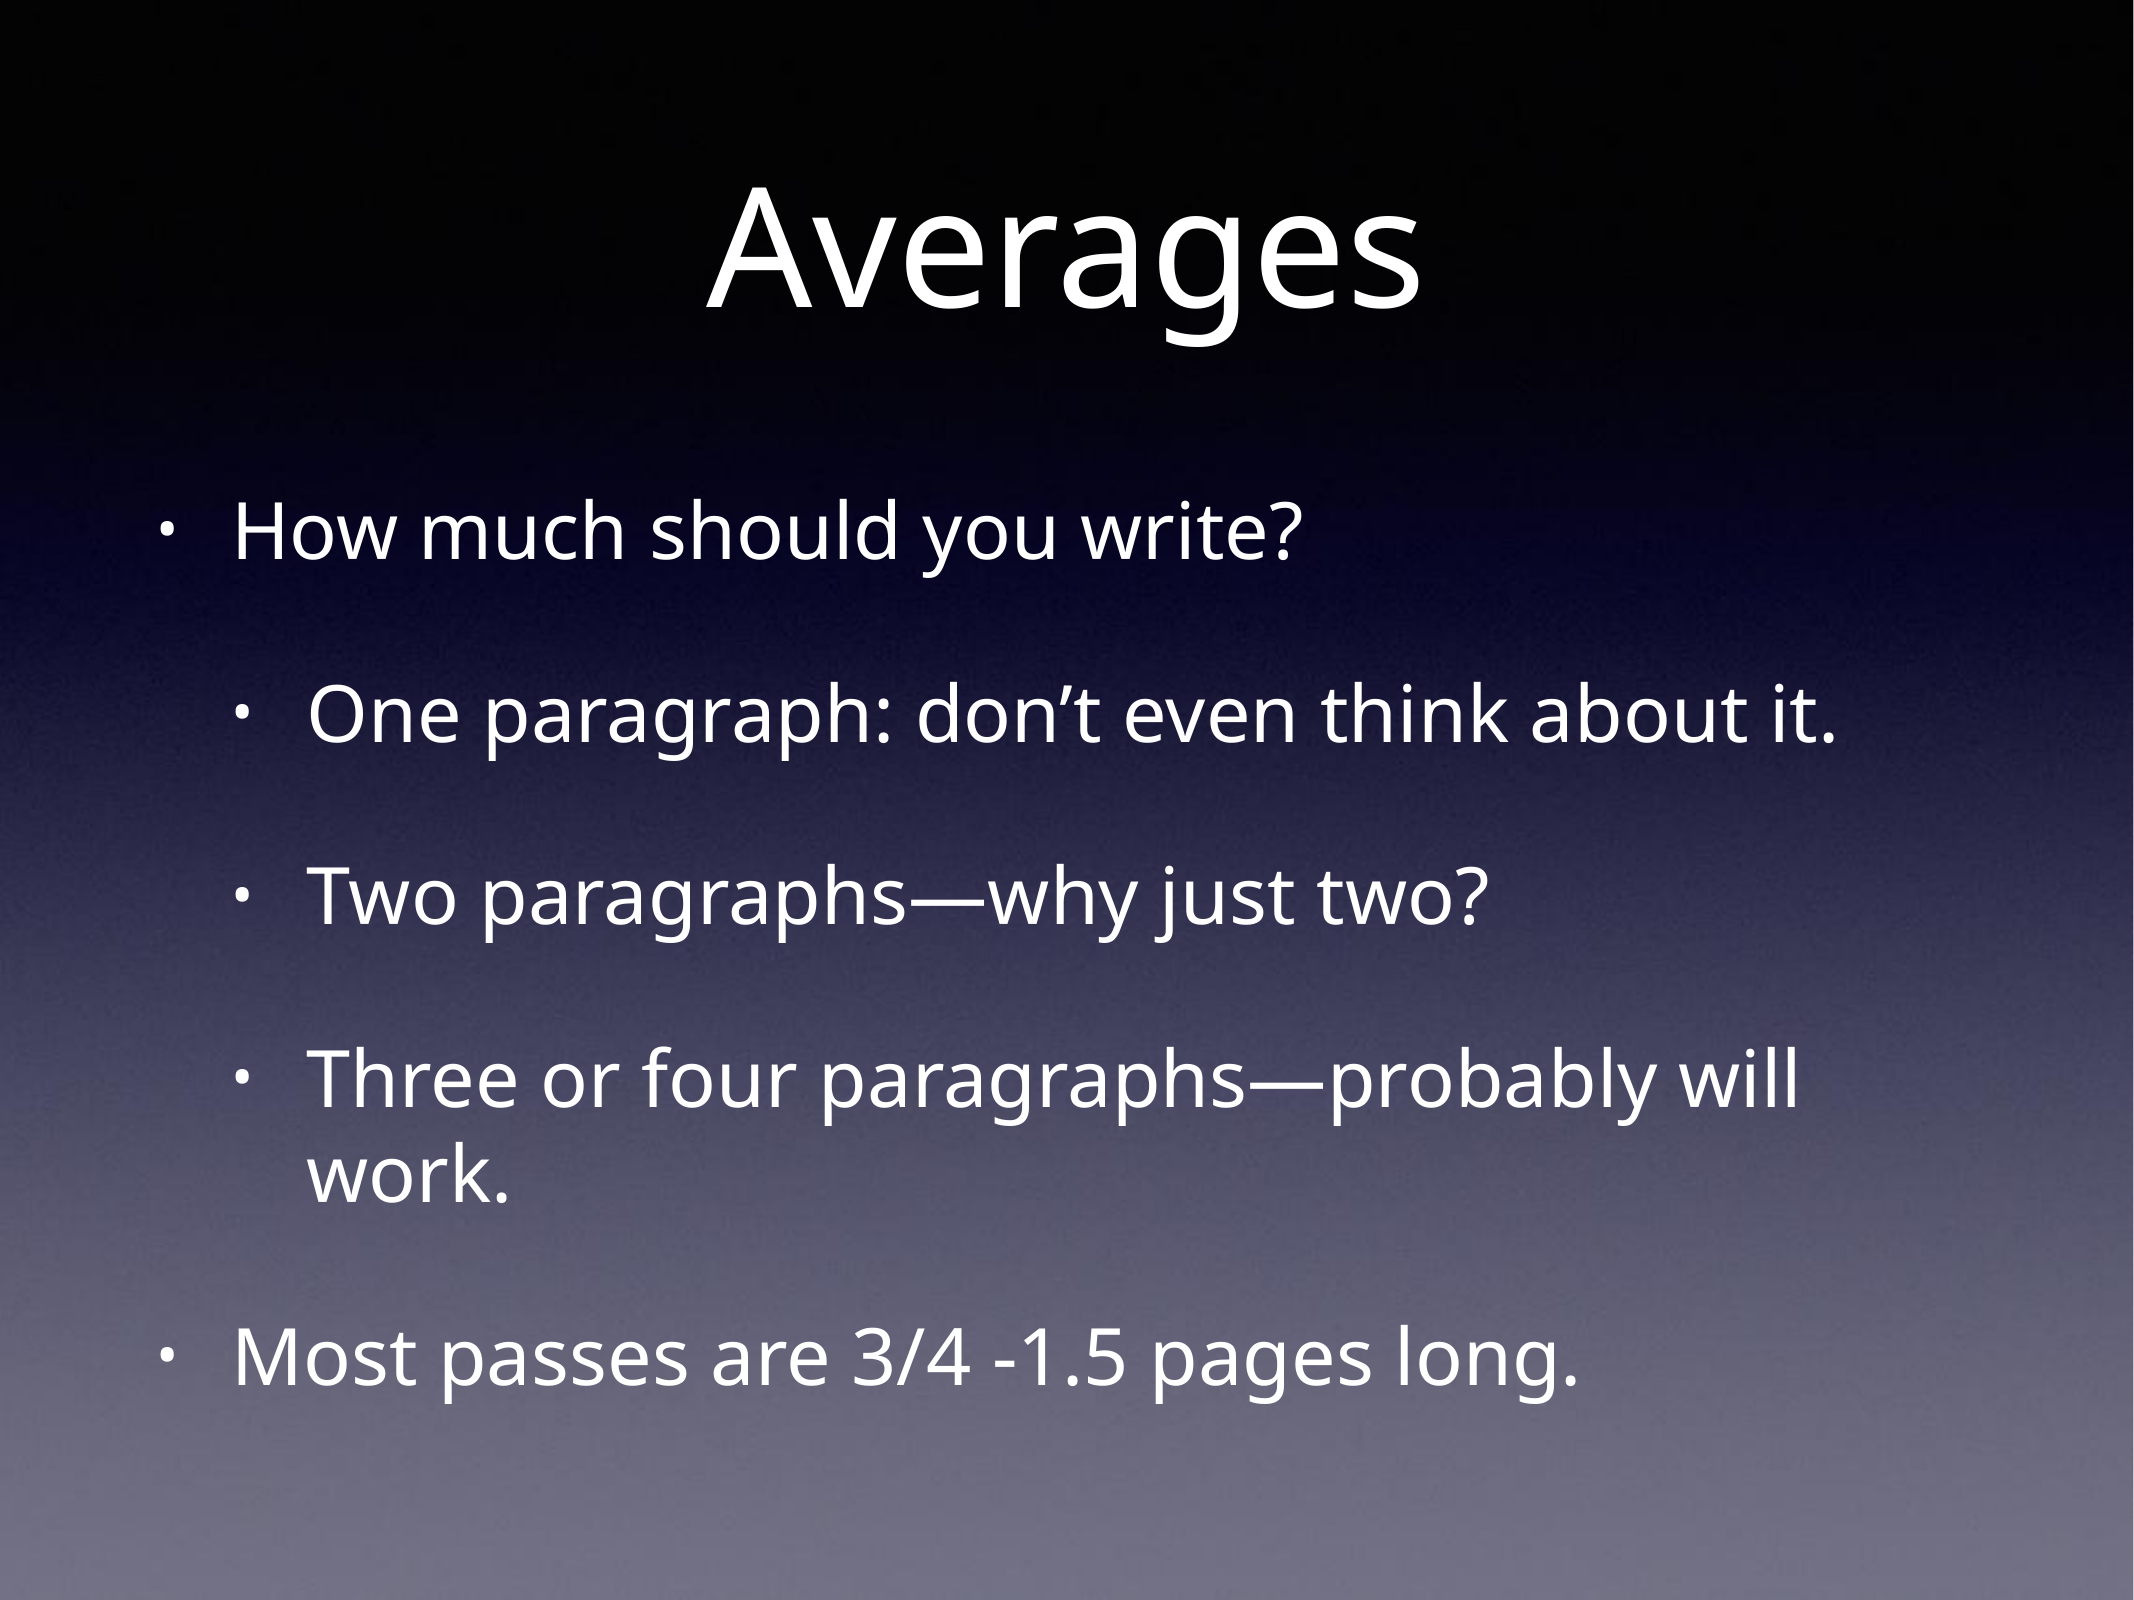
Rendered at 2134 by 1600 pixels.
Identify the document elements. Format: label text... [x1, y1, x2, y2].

picture [0, 0, 2134, 1600]
list How much should you write? One paragraph: don’t even think about it. Two paragraphs—why just two? Three or four paragraphs—probably will work. Most passes are 3/4 -1.5 pages long. [156, 425, 1978, 1457]
title Averages [156, 66, 1978, 415]
